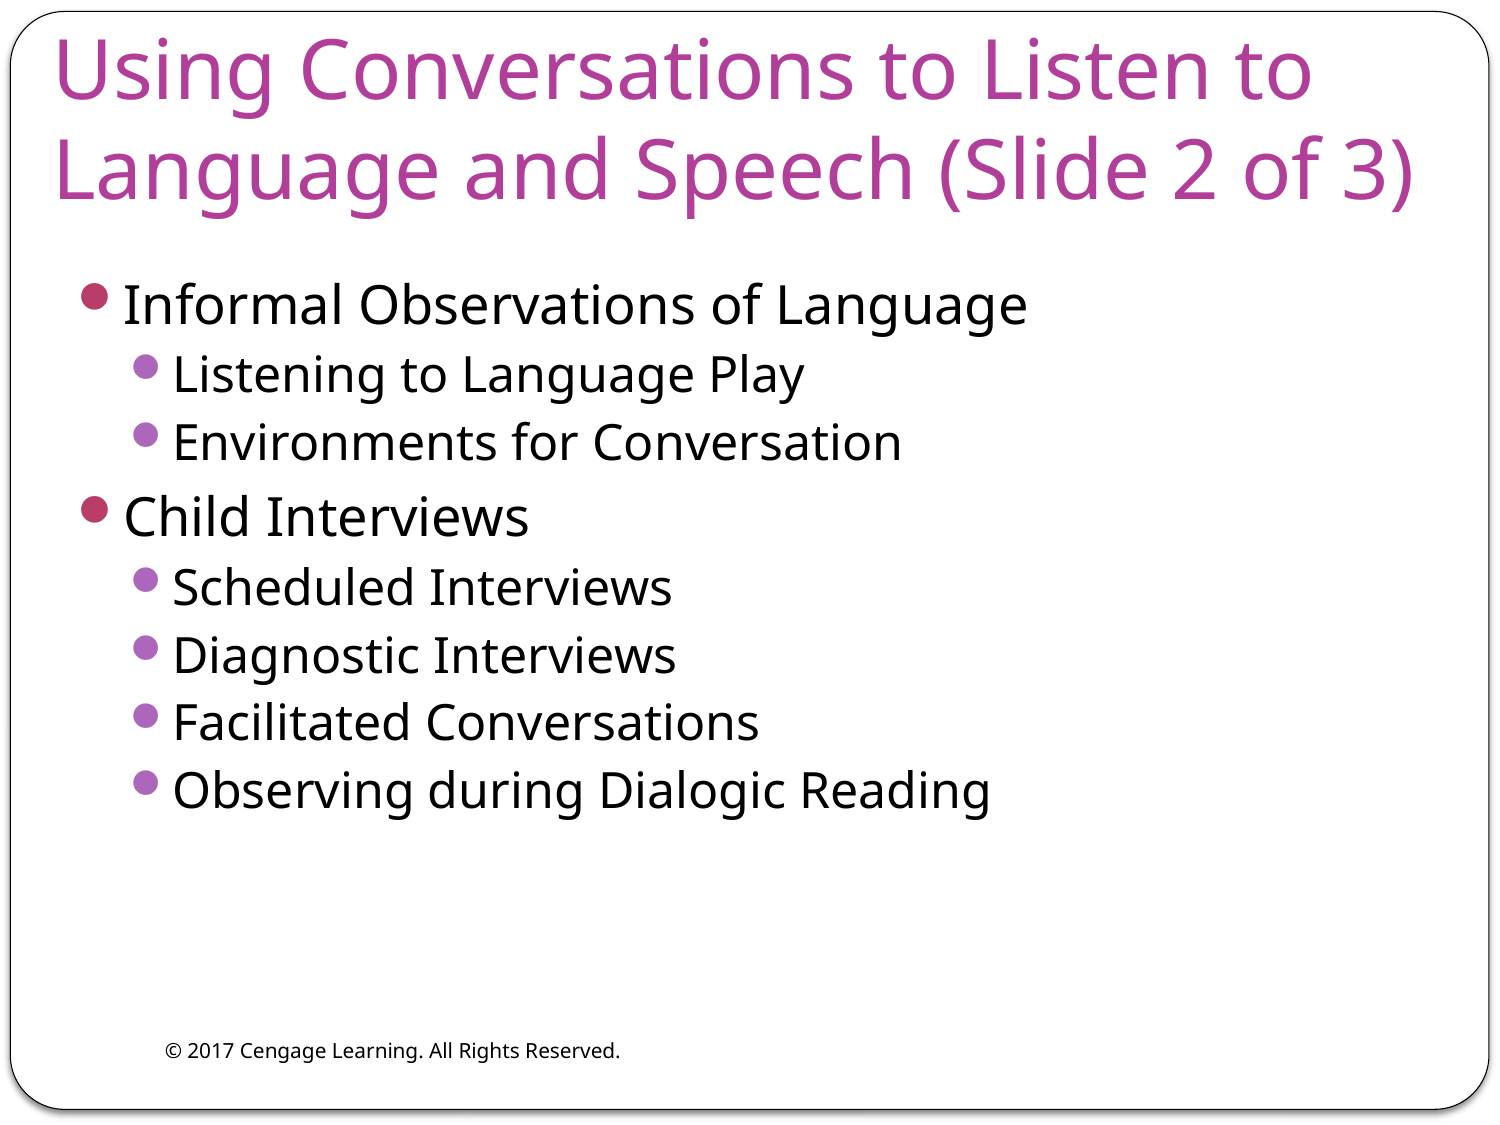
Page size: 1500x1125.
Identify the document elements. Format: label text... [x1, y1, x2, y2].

title Using Conversations to Listen to Language and Speech (Slide 2 of 3) [37, 24, 1488, 232]
list Informal Observations of Language Listening to Language Play Environments for Conversation Child Interviews Scheduled Interviews Diagnostic Interviews Facilitated Conversations Observing during Dialogic Reading [62, 262, 1350, 1005]
footer © 2017 Cengage Learning. All Rights Reserved. [150, 1012, 800, 1088]
